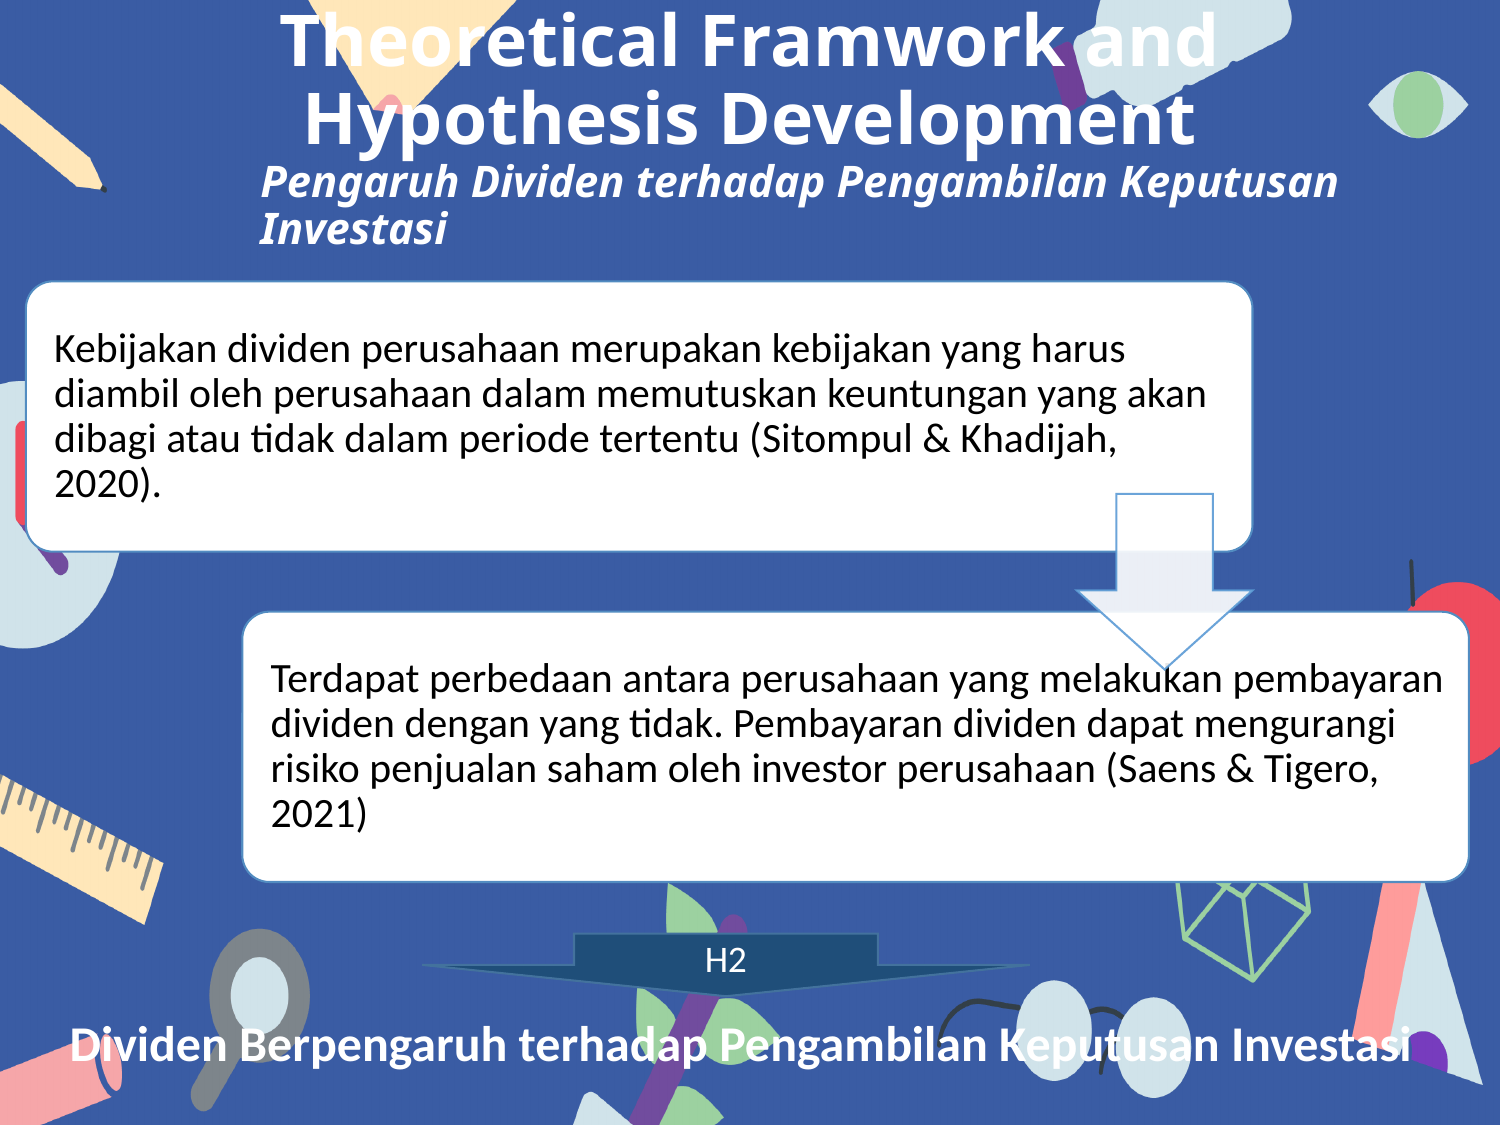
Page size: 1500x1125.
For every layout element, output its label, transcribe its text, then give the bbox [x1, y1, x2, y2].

text_box H2 [422, 932, 1030, 998]
title Pengaruh Dividen terhadap Pengambilan Keputusan Investasi [245, 152, 1500, 262]
picture [1397, 0, 1500, 152]
text_box Theoretical Framwork and Hypothesis Development [103, 0, 1397, 168]
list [25, 281, 1469, 883]
picture [0, 0, 1500, 1125]
text_box Dividen Berpengaruh terhadap Pengambilan Keputusan Investasi [54, 1004, 1500, 1080]
